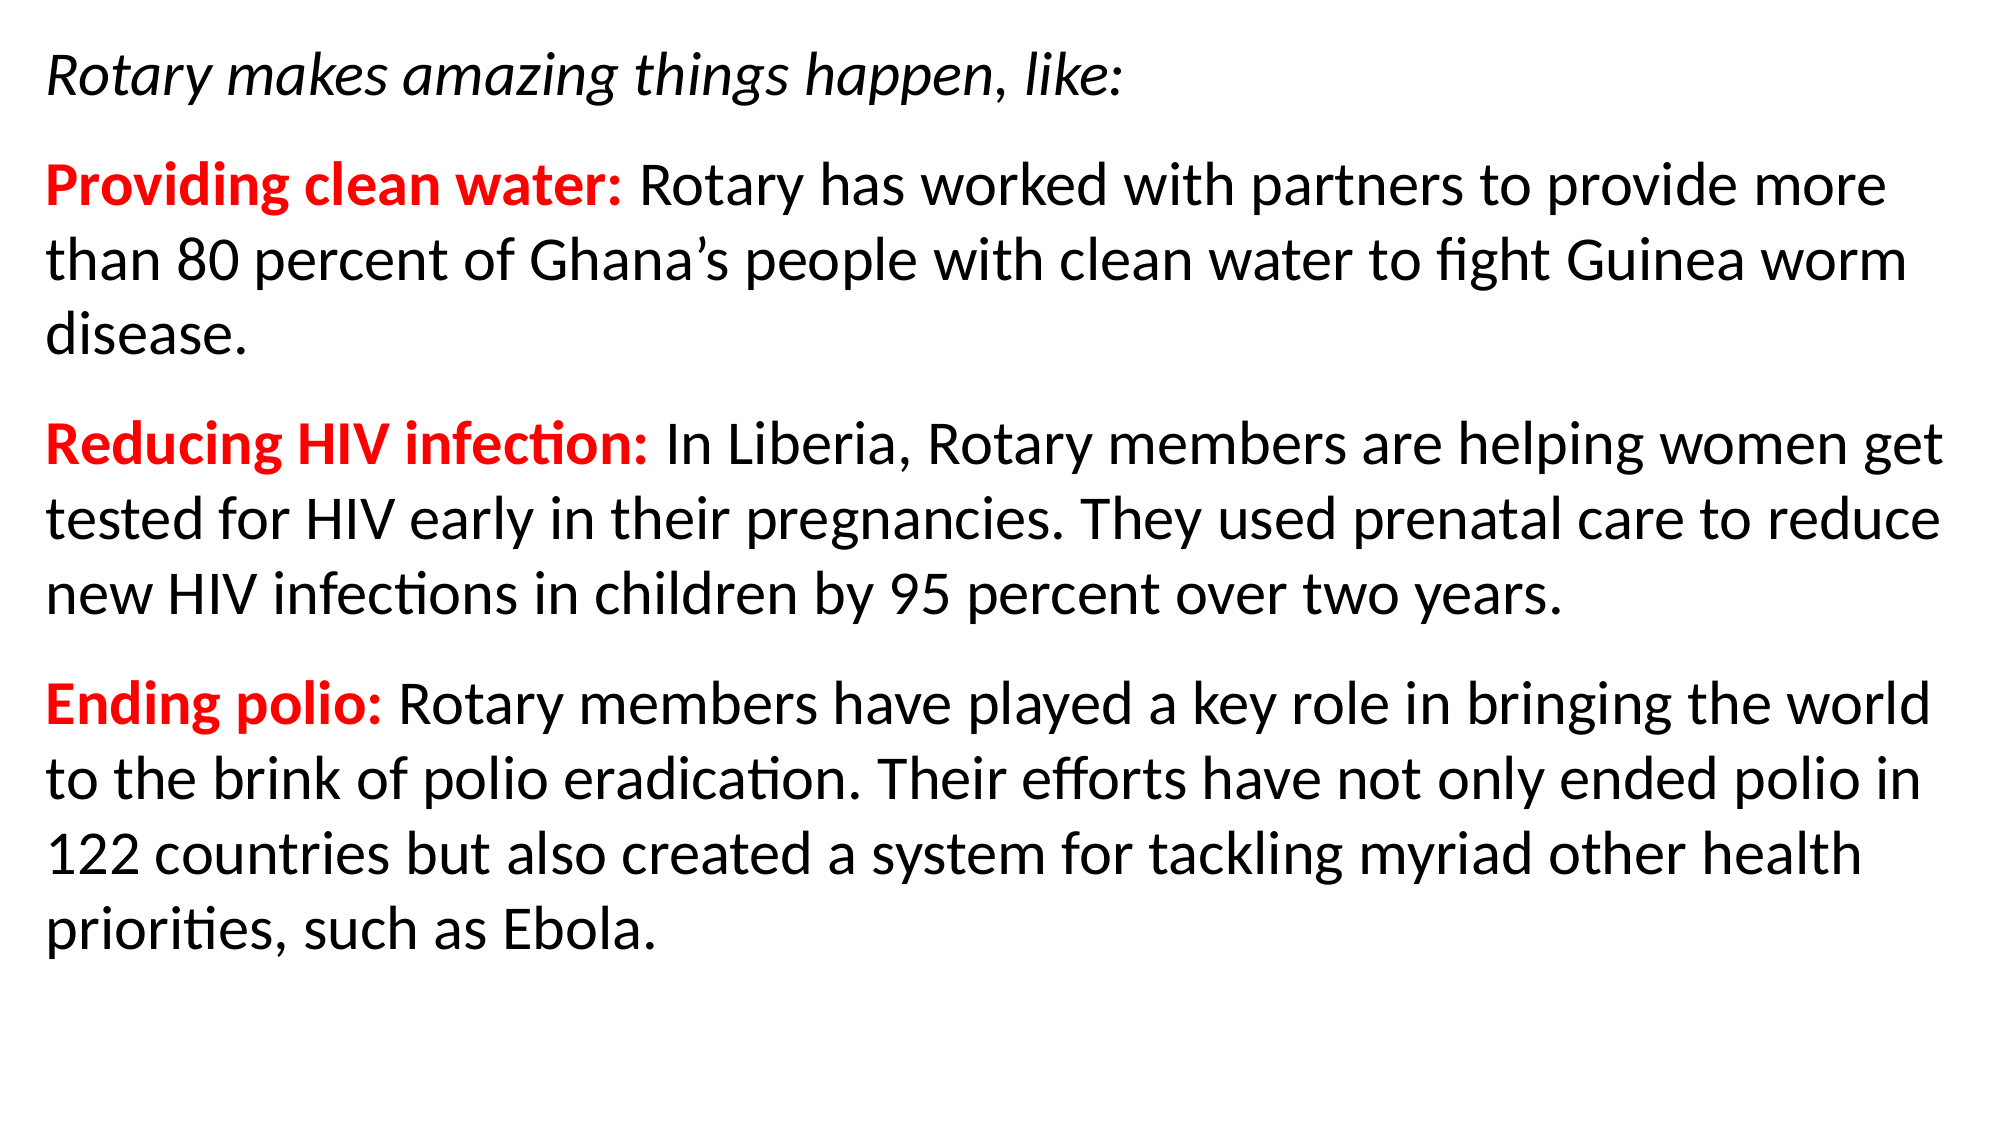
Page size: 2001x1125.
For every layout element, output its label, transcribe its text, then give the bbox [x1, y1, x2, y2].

text_box Rotary makes amazing things happen, like: Providing clean water: Rotary has worked with partners to provide more than 80 percent of Ghana’s people with clean water to fight Guinea worm disease. Reducing HIV infection: In Liberia, Rotary members are helping women get tested for HIV early in their pregnancies. They used prenatal care to reduce new HIV infections in children by 95 percent over two years. Ending polio: Rotary members have played a key role in bringing the world to the brink of polio eradication. Their efforts have not only ended polio in 122 countries but also created a system for tackling myriad other health priorities, such as Ebola. [31, 25, 2000, 970]
